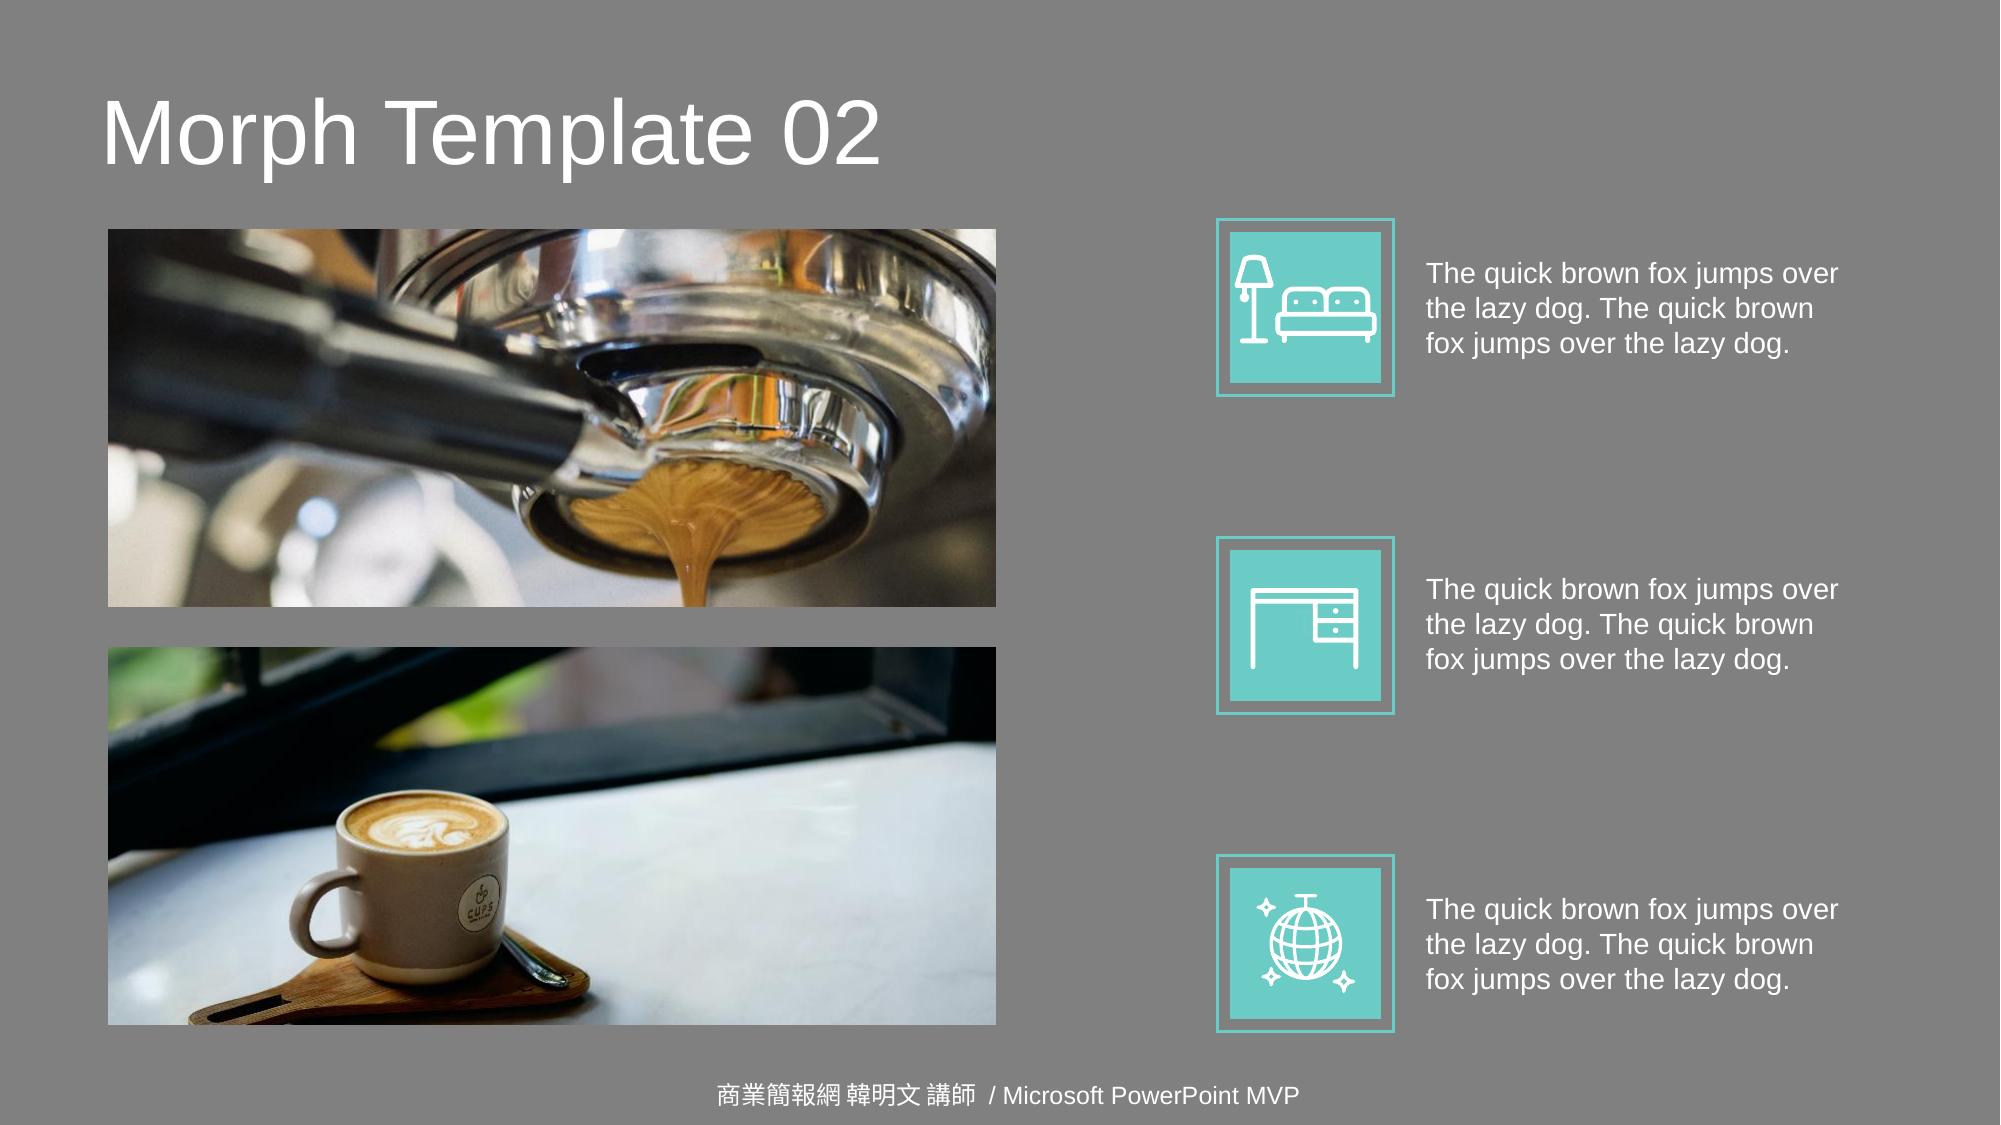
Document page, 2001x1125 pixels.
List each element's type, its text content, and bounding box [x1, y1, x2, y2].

text_box The quick brown fox jumps over the lazy dog. The quick brown fox jumps over the lazy dog. [1411, 882, 1874, 1003]
footer 商業簡報網 韓明文 講師 / Microsoft PowerPoint MVP [671, 1065, 1347, 1125]
picture [108, 229, 996, 607]
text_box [1250, 588, 1359, 670]
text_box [1256, 894, 1356, 994]
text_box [1234, 254, 1377, 344]
text_box The quick brown fox jumps over the lazy dog. The quick brown fox jumps over the lazy dog. [1411, 563, 1874, 683]
text_box The quick brown fox jumps over the lazy dog. The quick brown fox jumps over the lazy dog. [1411, 246, 1874, 367]
text_box [1217, 855, 1394, 1032]
picture [108, 647, 996, 1025]
text_box 1 [1217, 537, 1394, 714]
text_box Morph Template 02 [85, 65, 945, 191]
text_box [1217, 218, 1394, 396]
